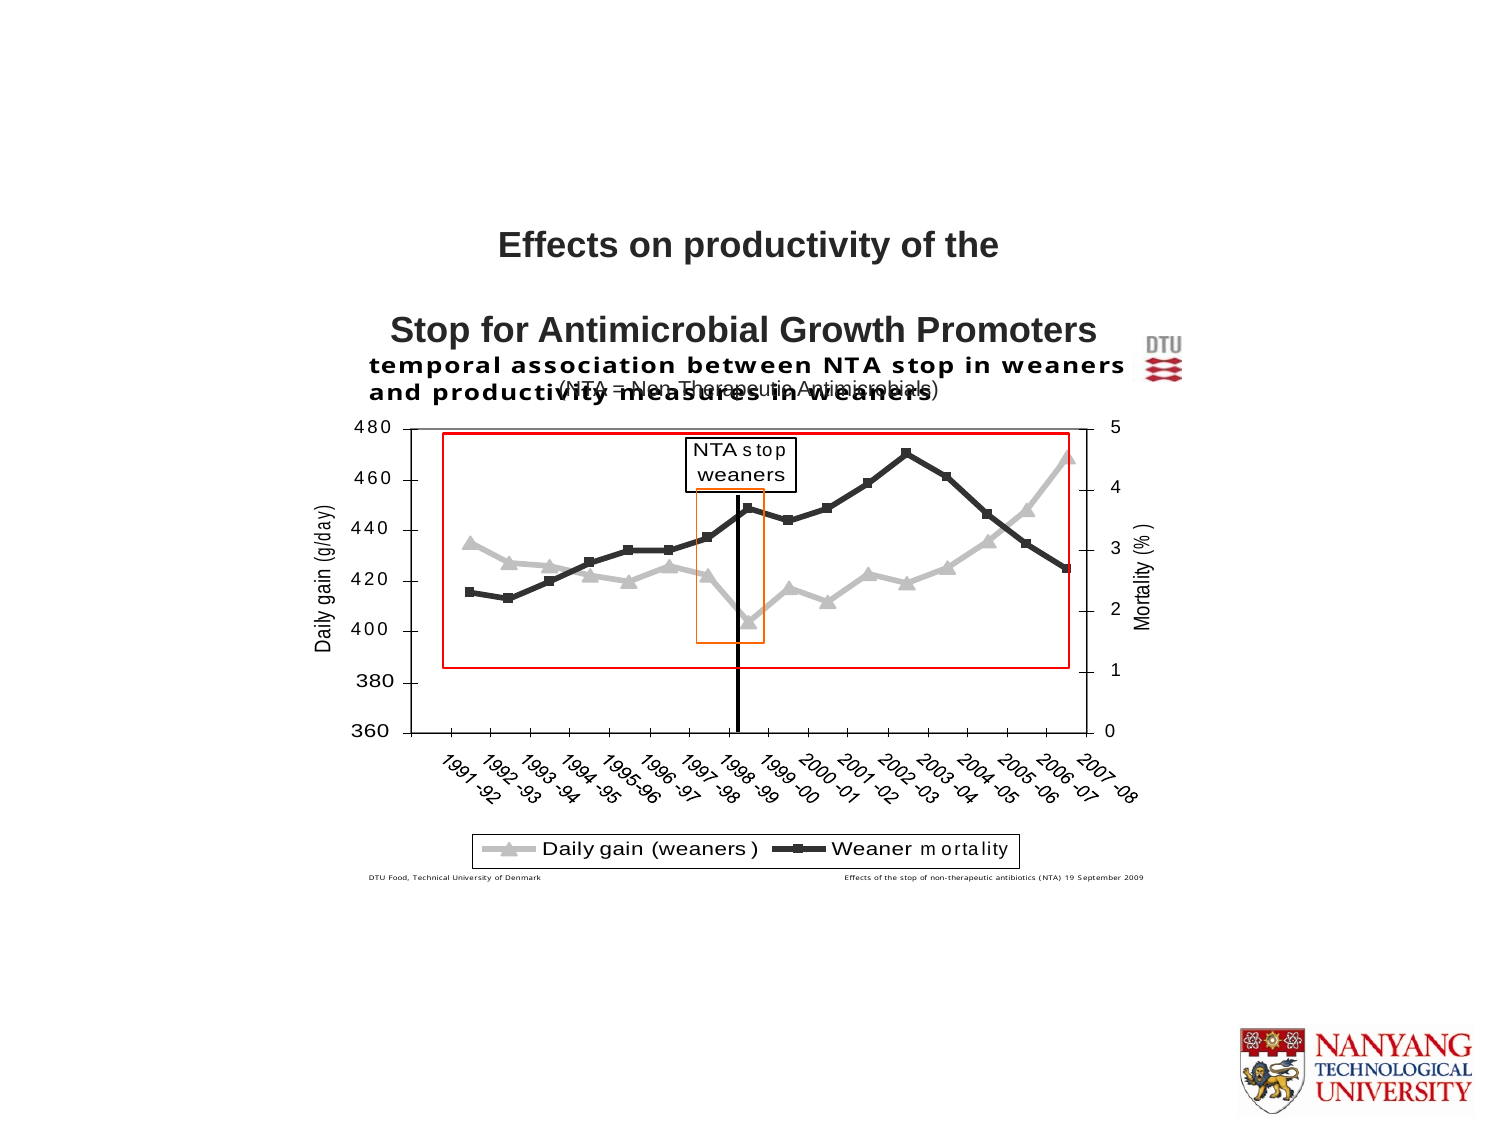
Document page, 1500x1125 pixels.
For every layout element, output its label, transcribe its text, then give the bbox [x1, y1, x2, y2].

text_box Effects on productivity of the Stop for Antimicrobial Growth Promoters (NTA = Non-Therapeutic Antimicrobials) [216, 172, 1282, 241]
picture [187, 243, 1313, 882]
picture [1237, 1024, 1475, 1118]
